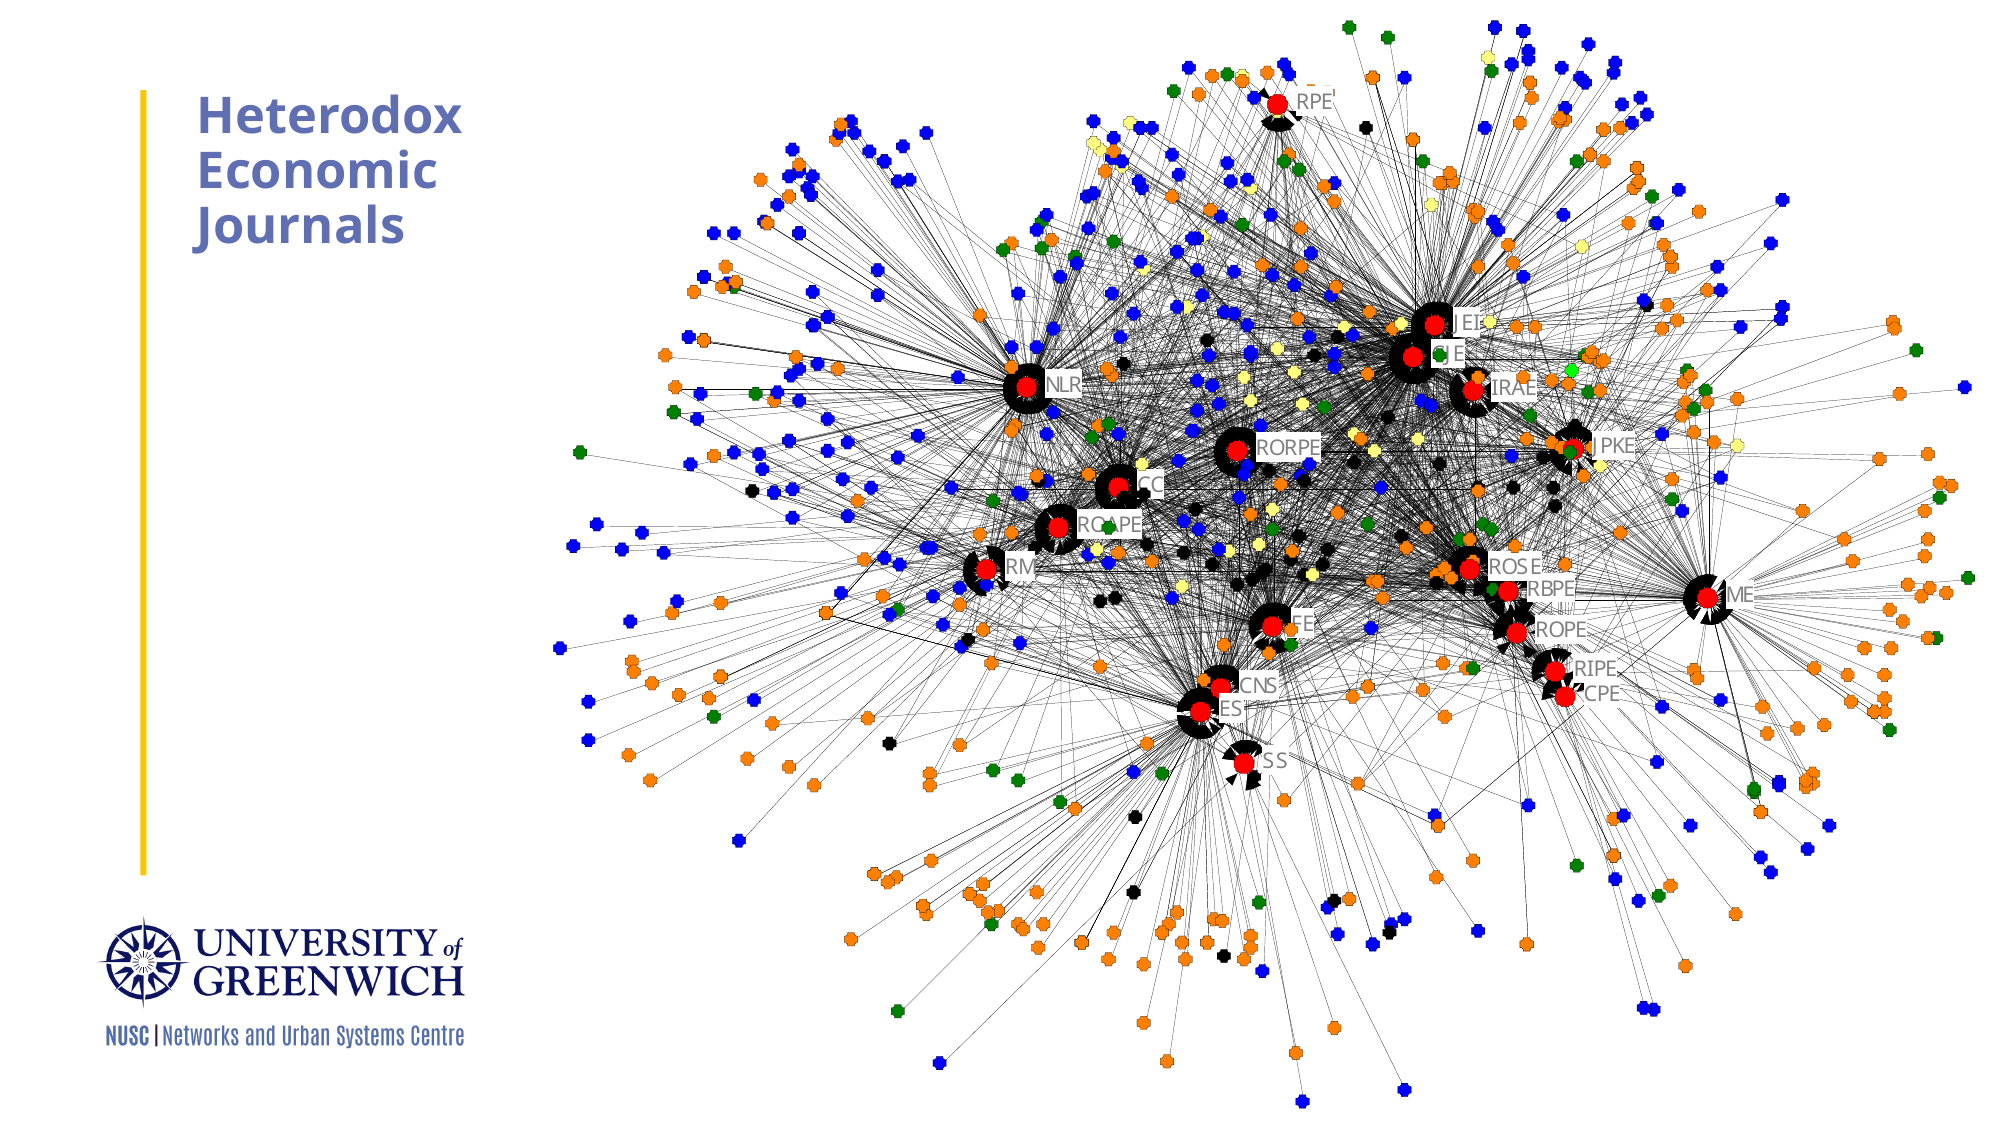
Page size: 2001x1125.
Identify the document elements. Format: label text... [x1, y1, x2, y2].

title Heterodox Economic Journals [196, 90, 534, 256]
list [534, 0, 2000, 1125]
